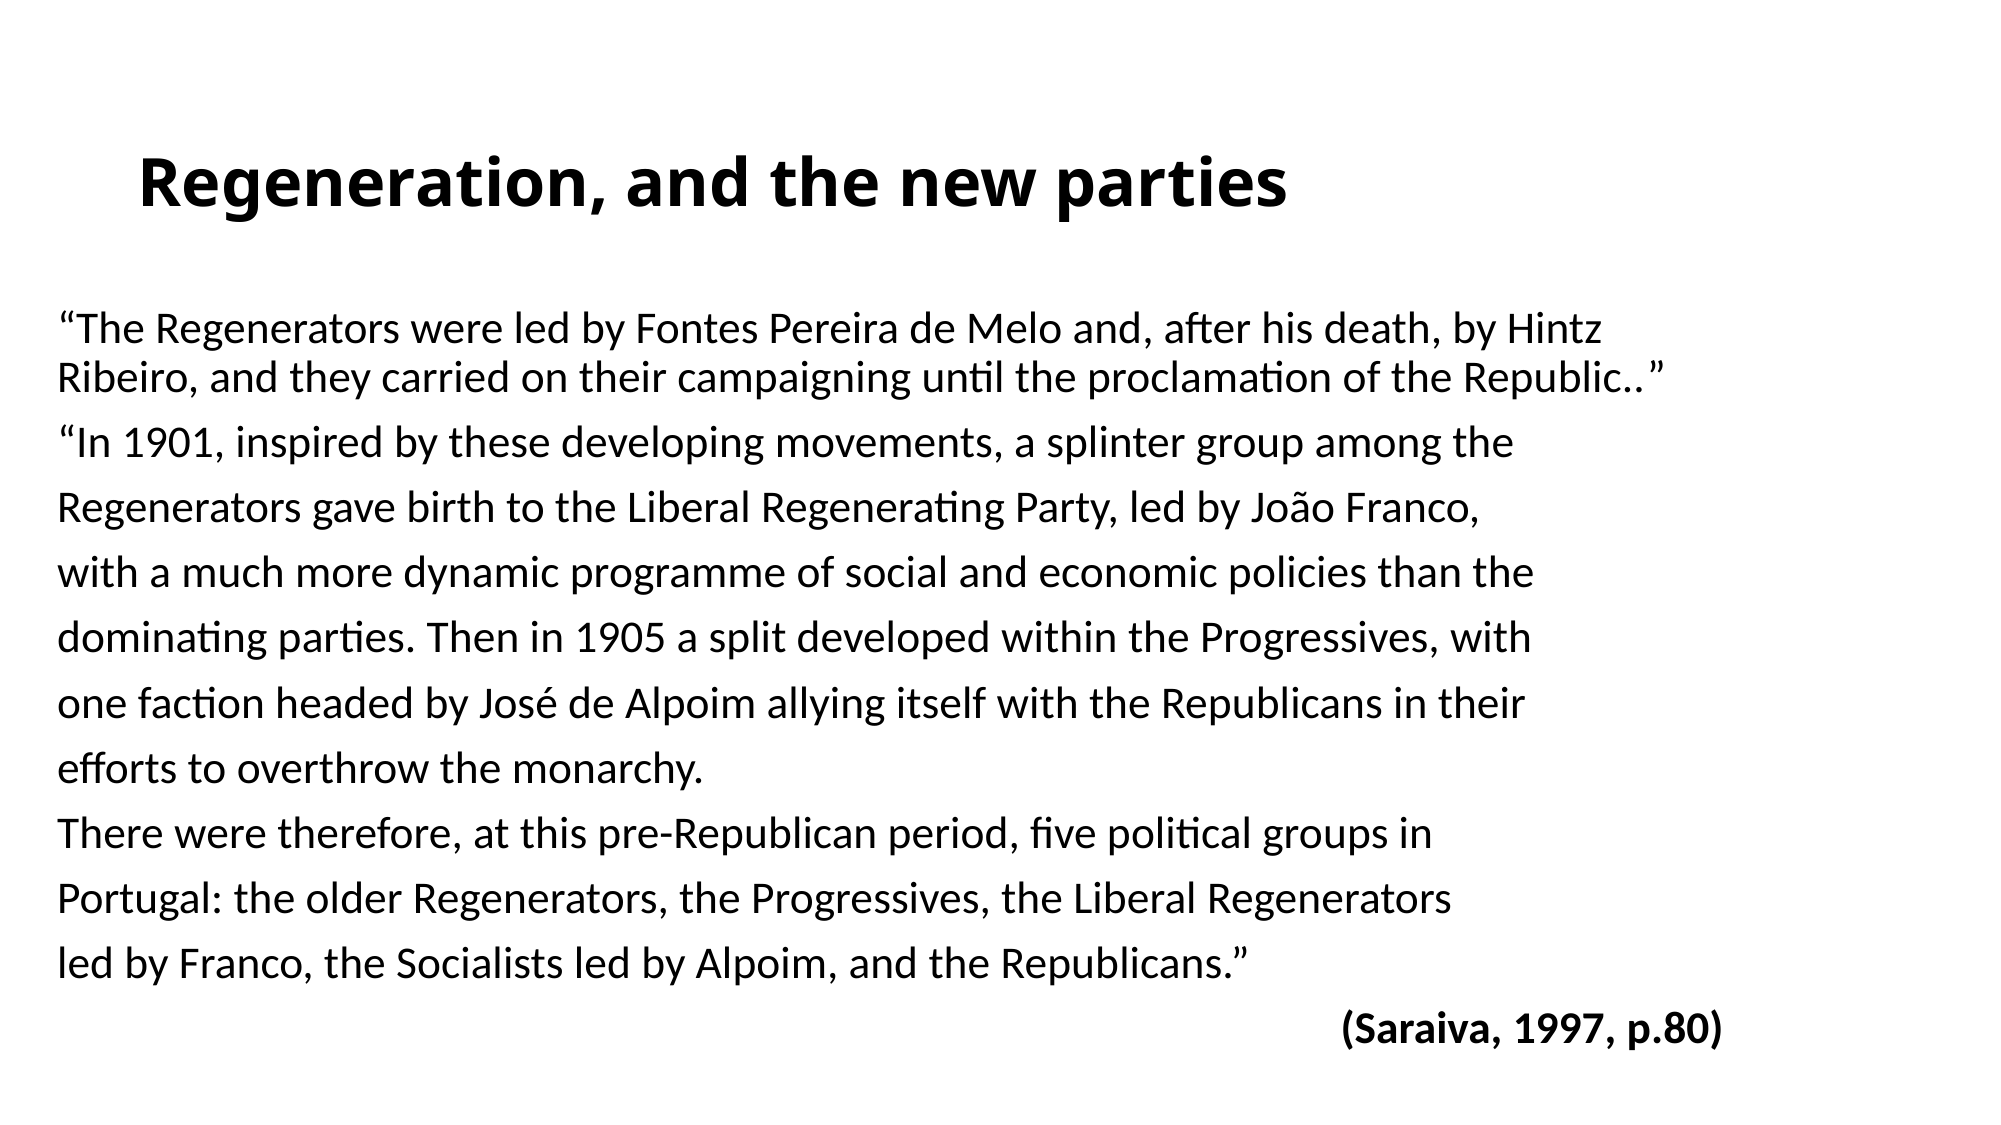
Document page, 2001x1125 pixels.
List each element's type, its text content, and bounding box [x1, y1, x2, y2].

list “The Regenerators were led by Fontes Pereira de Melo and, after his death, by Hintz Ribeiro, and they carried on their campaigning until the proclamation of the Republic..” “In 1901, inspired by these developing movements, a splinter group among the Regenerators gave birth to the Liberal Regenerating Party, led by João Franco, with a much more dynamic programme of social and economic policies than the dominating parties. Then in 1905 a split developed within the Progressives, with one faction headed by José de Alpoim allying itself with the Republicans in their efforts to overthrow the monarchy. There were therefore, at this pre-Republican period, five political groups in Portugal: the older Regenerators, the Progressives, the Liberal Regenerators led by Franco, the Socialists led by Alpoim, and the Republicans.” (Saraiva, 1997, p.80) [42, 225, 1740, 1073]
title Regeneration, and the new parties [122, 65, 1757, 305]
